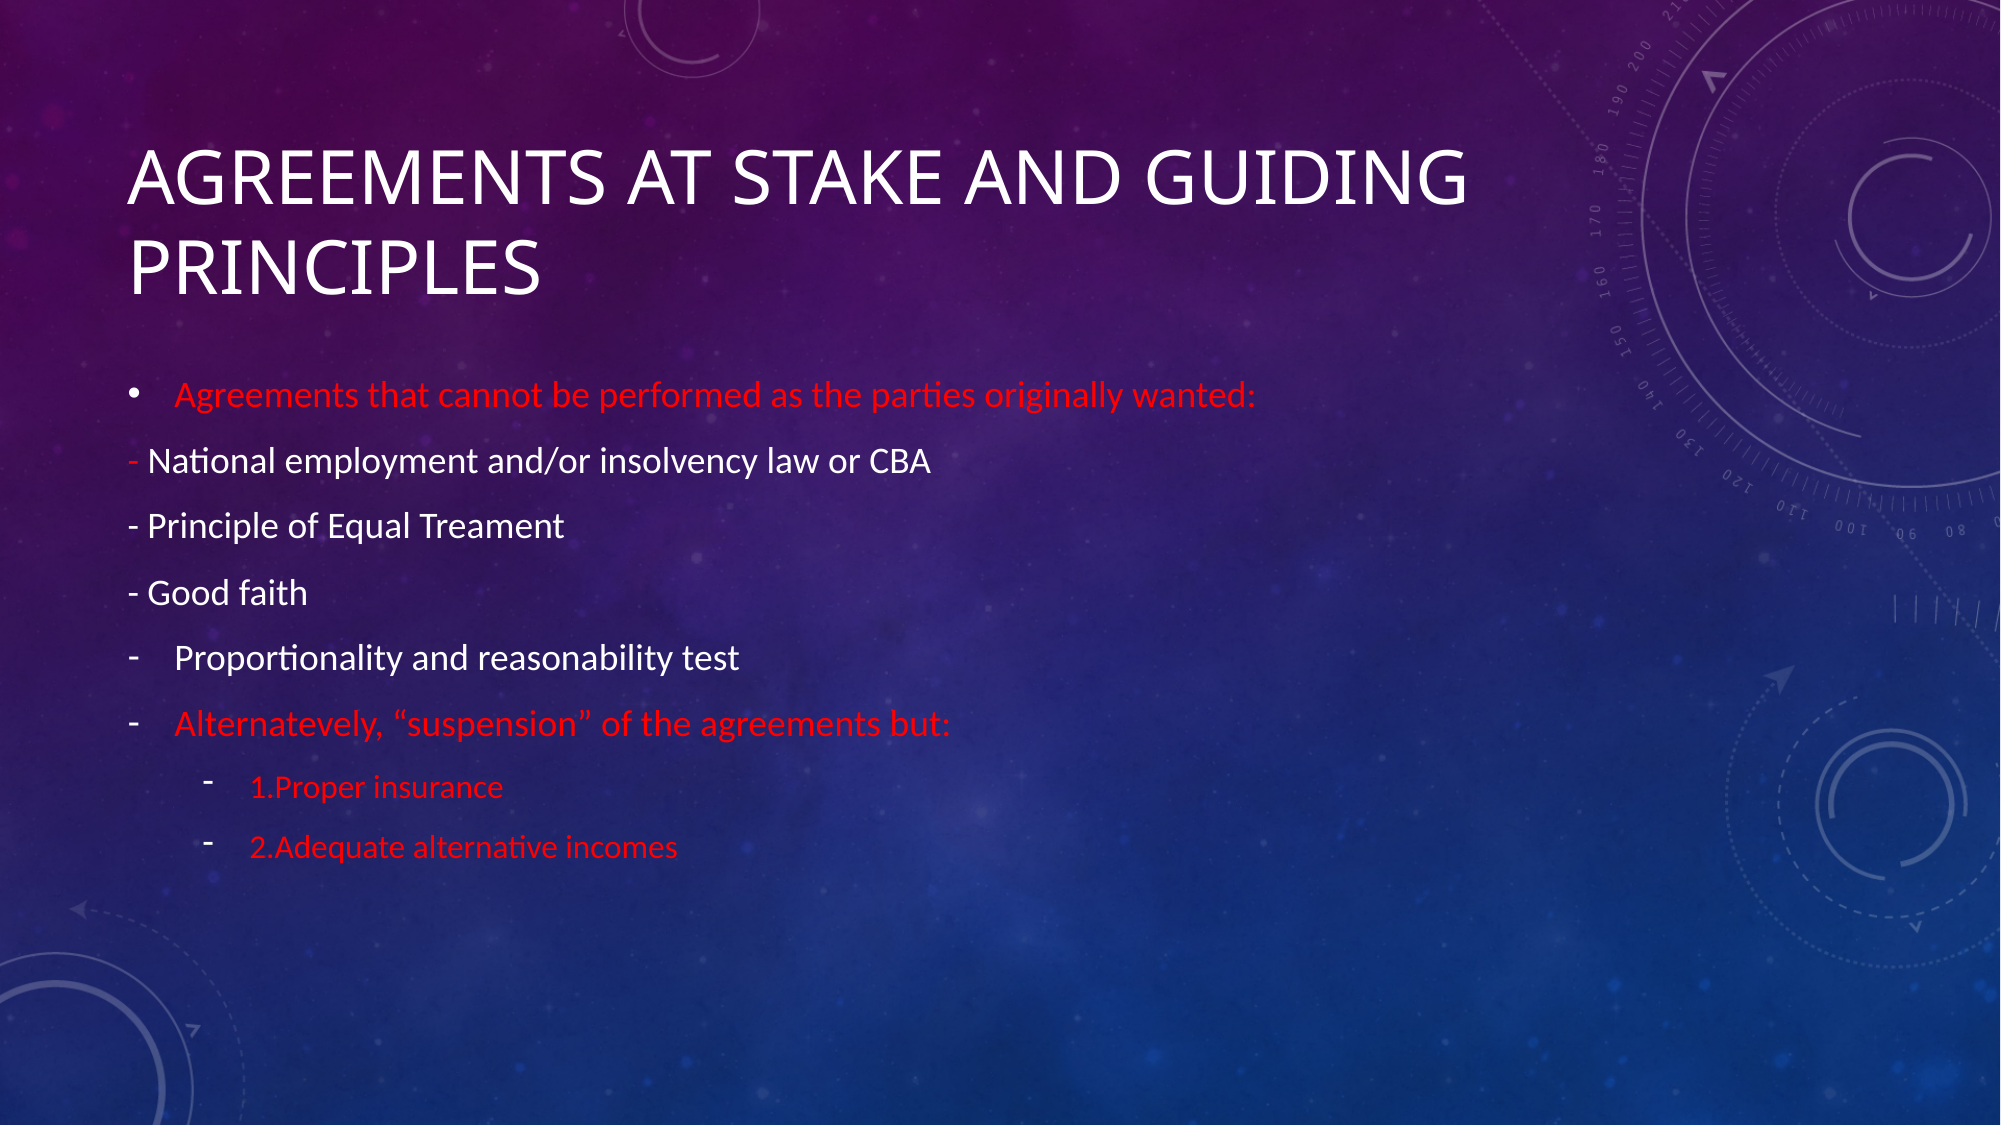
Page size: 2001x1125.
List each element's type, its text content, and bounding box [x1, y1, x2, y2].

title AGREEMENTS AT STAKE AND GUIDING PRINCIPLES [112, 99, 1775, 339]
list Agreements that cannot be performed as the parties originally wanted: - National employment and/or insolvency law or CBA - Principle of Equal Treament - Good faith Proportionality and reasonability test Alternatevely, “suspension” of the agreements but: 1.Proper insurance 2.Adequate alternative incomes [112, 351, 1775, 950]
picture [0, 0, 2001, 1125]
